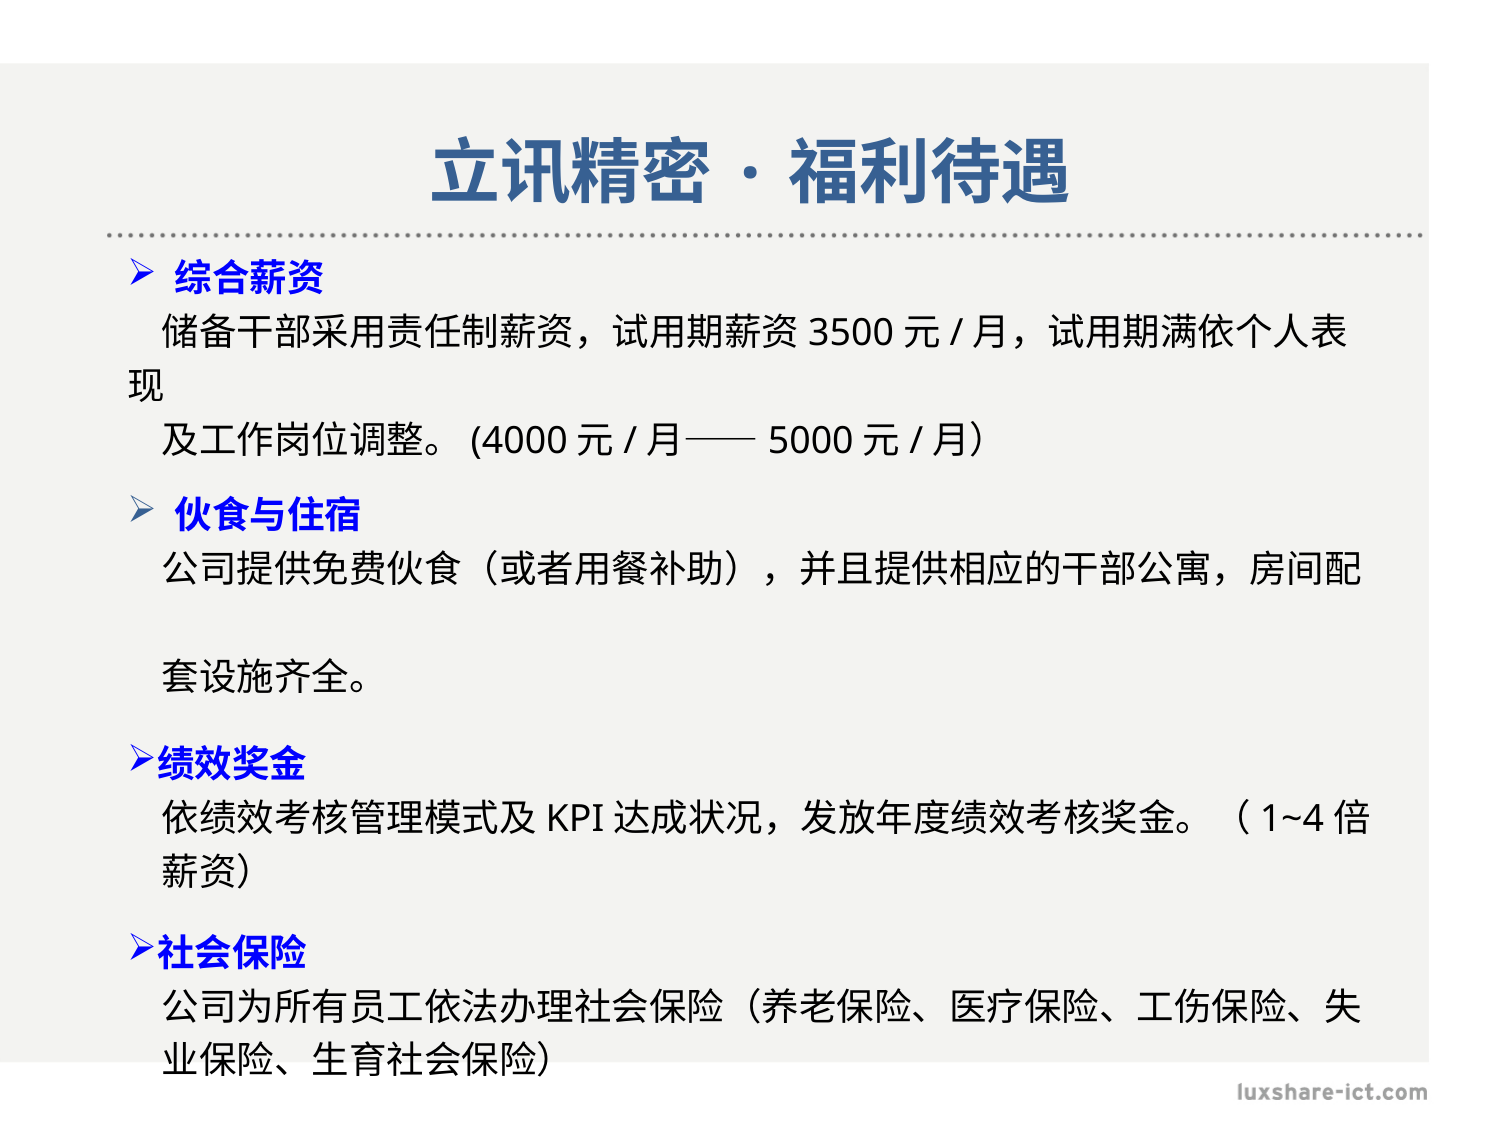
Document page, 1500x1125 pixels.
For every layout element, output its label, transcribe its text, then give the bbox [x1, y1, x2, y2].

title 立讯精密·福利待遇 [95, 78, 1407, 220]
text_box 综合薪资 储备干部采用责任制薪资，试用期薪资3500元/月，试用期满依个人表现 及工作岗位调整。(4000元/月——5000元/月） 伙食与住宿 公司提供免费伙食（或者用餐补助），并且提供相应的干部公寓，房间配 套设施齐全。 绩效奖金 依绩效考核管理模式及KPI达成状况，发放年度绩效考核奖金。（1~4倍 薪资） 社会保险 公司为所有员工依法办理社会保险（养老保险、医疗保险、工伤保险、失 业保险、生育社会保险） [112, 237, 1388, 1089]
picture [0, 0, 1493, 1125]
